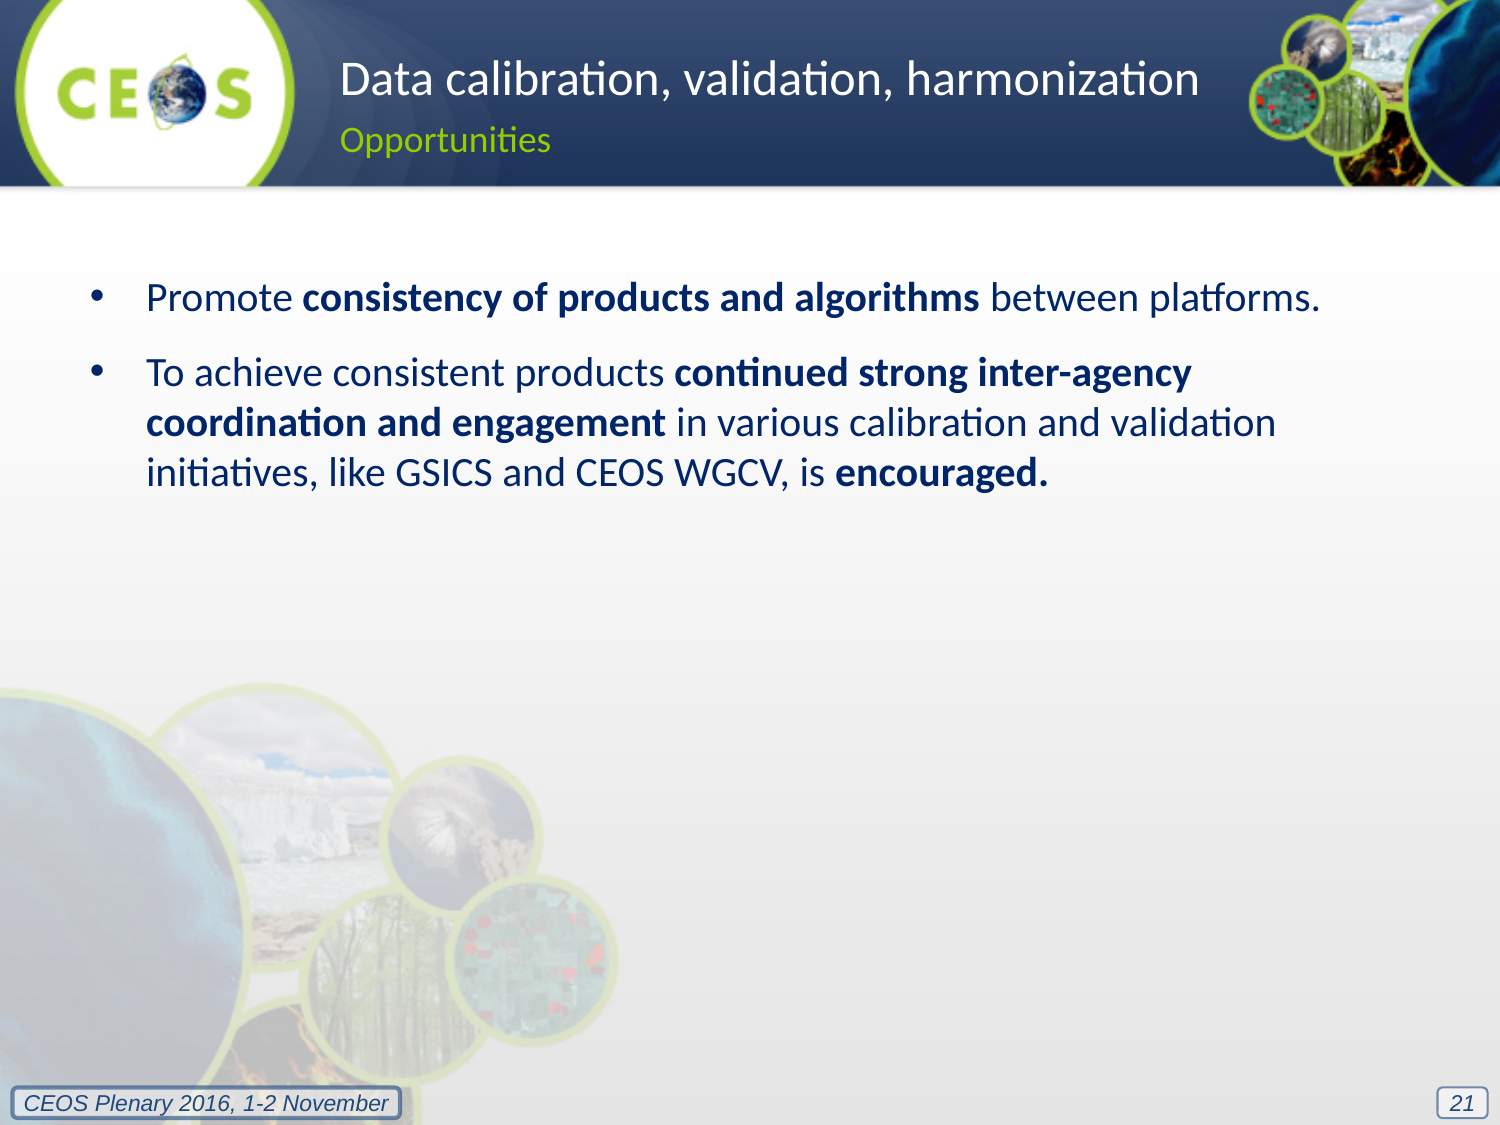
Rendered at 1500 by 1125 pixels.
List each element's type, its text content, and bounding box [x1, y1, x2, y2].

slide_number 21 [1436, 1086, 1489, 1120]
list Promote consistency of products and algorithms between platforms. To achieve consistent products continued strong inter-agency coordination and engagement in various calibration and validation initiatives, like GSICS and CEOS WGCV, is encouraged. [75, 262, 1413, 1038]
list Data calibration, validation, harmonization Opportunities [324, 37, 1263, 125]
picture [0, 0, 1500, 1125]
